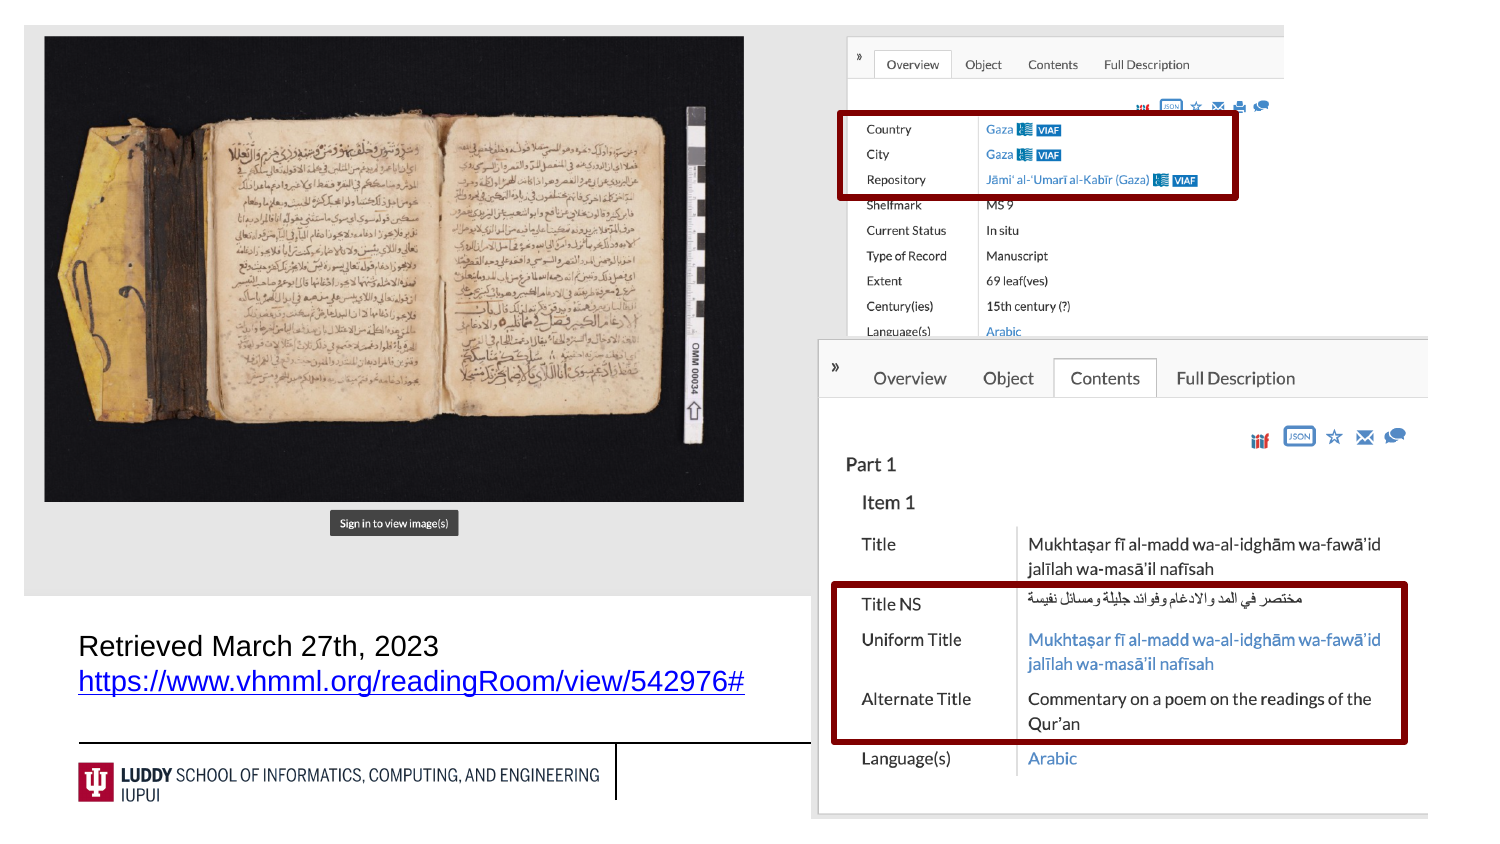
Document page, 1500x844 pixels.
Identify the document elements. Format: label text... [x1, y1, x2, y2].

picture [44, 726, 631, 844]
picture [23, 24, 1428, 819]
text_box Retrieved March 27th, 2023 https://www.vhmml.org/readingRoom/view/542976# [63, 612, 806, 713]
